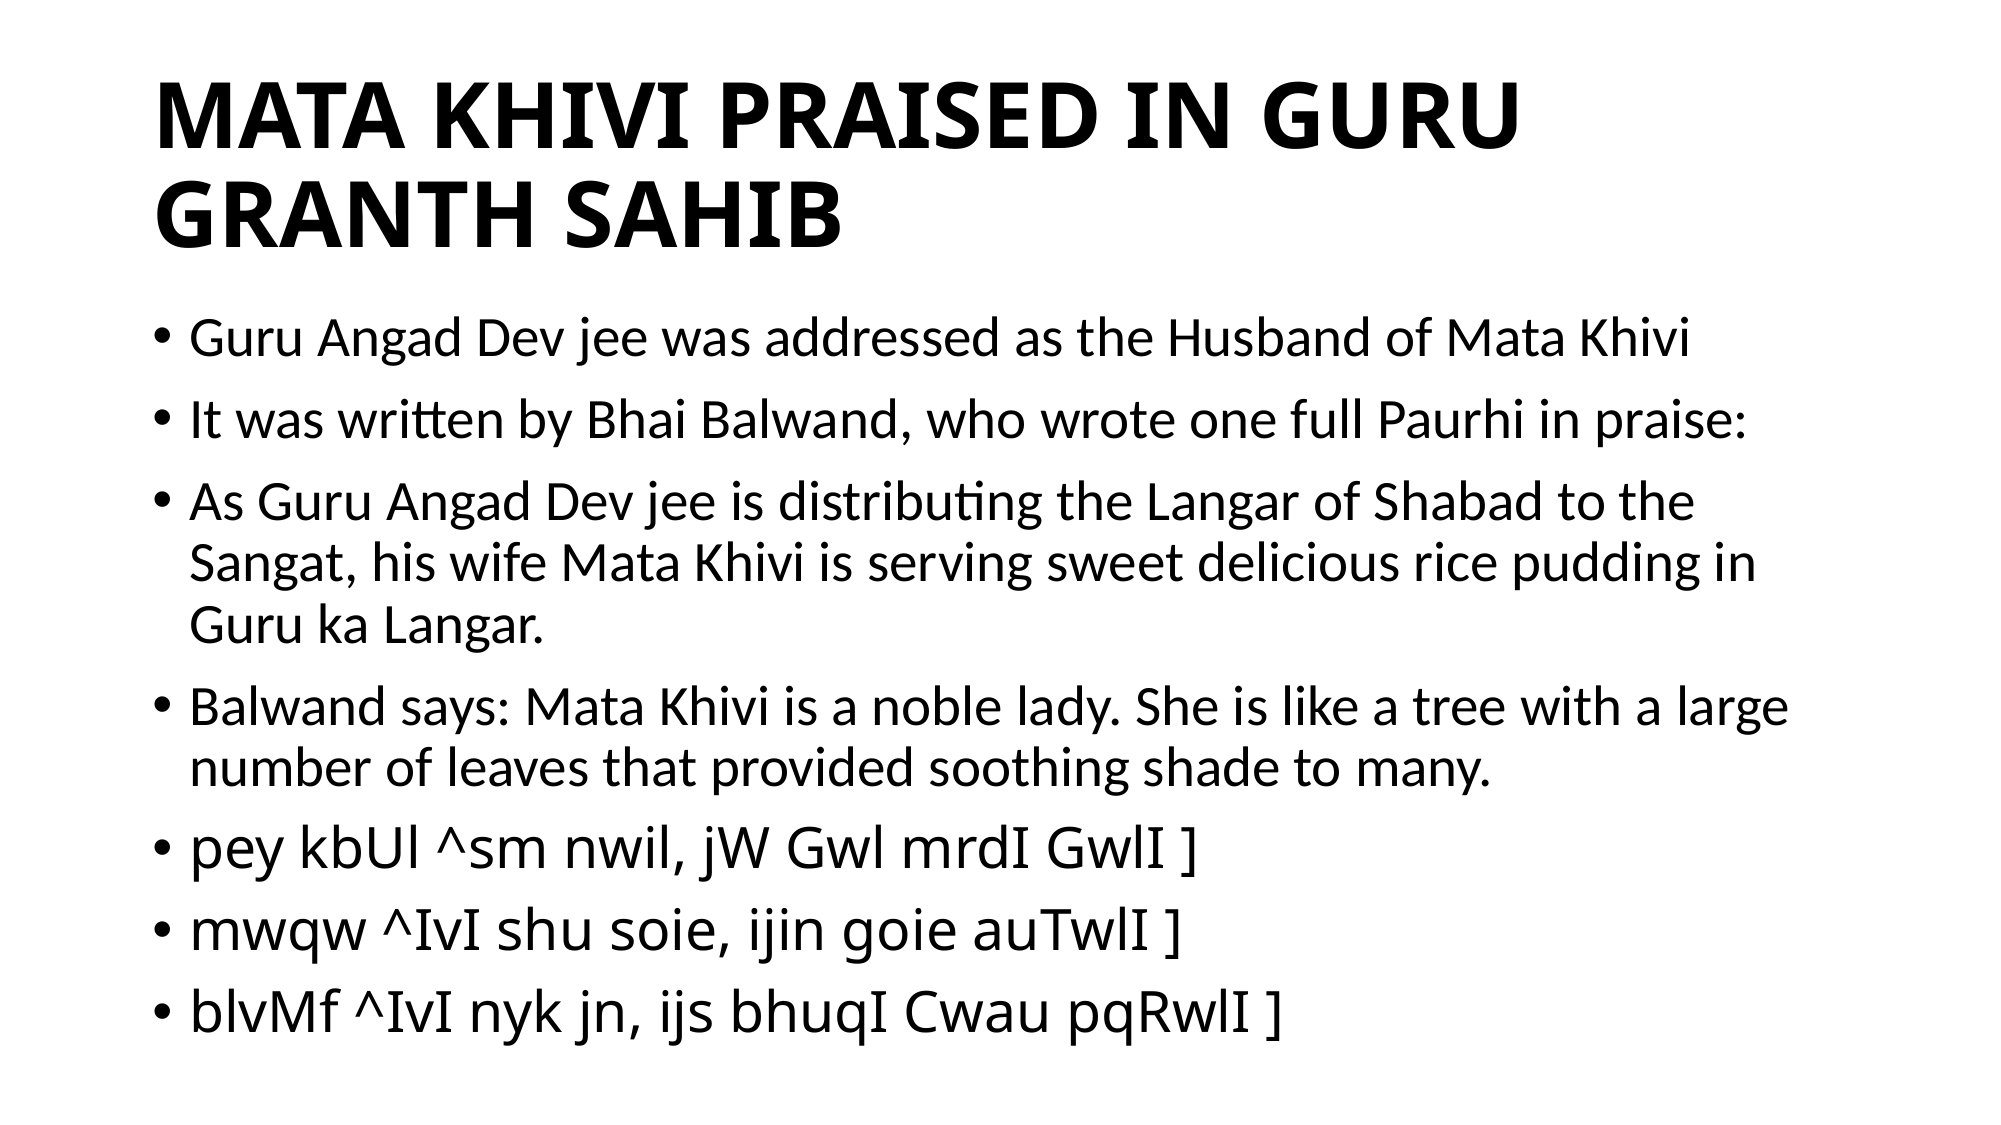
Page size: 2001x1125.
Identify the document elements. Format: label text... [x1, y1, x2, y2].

list Guru Angad Dev jee was addressed as the Husband of Mata Khivi It was written by Bhai Balwand, who wrote one full Paurhi in praise: As Guru Angad Dev jee is distributing the Langar of Shabad to the Sangat, his wife Mata Khivi is serving sweet delicious rice pudding in Guru ka Langar. Balwand says: Mata Khivi is a noble lady. She is like a tree with a large number of leaves that provided soothing shade to many. pey kbUl ^sm nwil, jW Gwl mrdI GwlI ] mwqw ^IvI shu soie, ijin goie auTwlI ] blvMf ^IvI nyk jn, ijs bhuqI Cwau pqRwlI ] [137, 299, 1863, 1057]
title MATA KHIVI PRAISED IN GURU GRANTH SAHIB [137, 59, 1863, 278]
